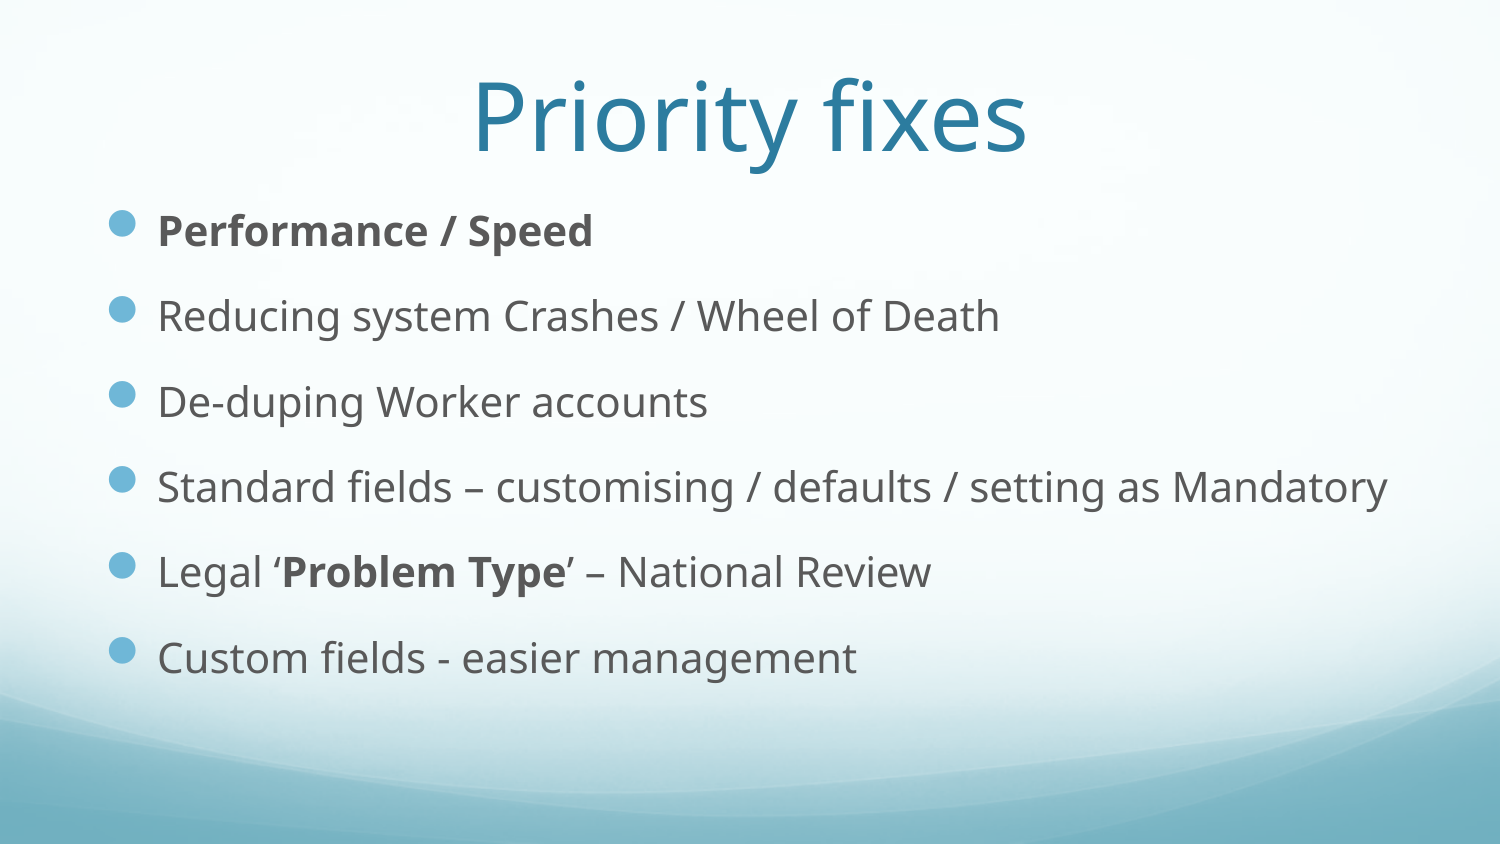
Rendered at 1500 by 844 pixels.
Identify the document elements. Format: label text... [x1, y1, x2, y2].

title Priority fixes [90, 13, 1410, 178]
list Performance / Speed Reducing system Crashes / Wheel of Death De-duping Worker accounts Standard fields – customising / defaults / setting as Mandatory Legal ‘Problem Type’ – National Review Custom fields - easier management [90, 196, 1410, 732]
